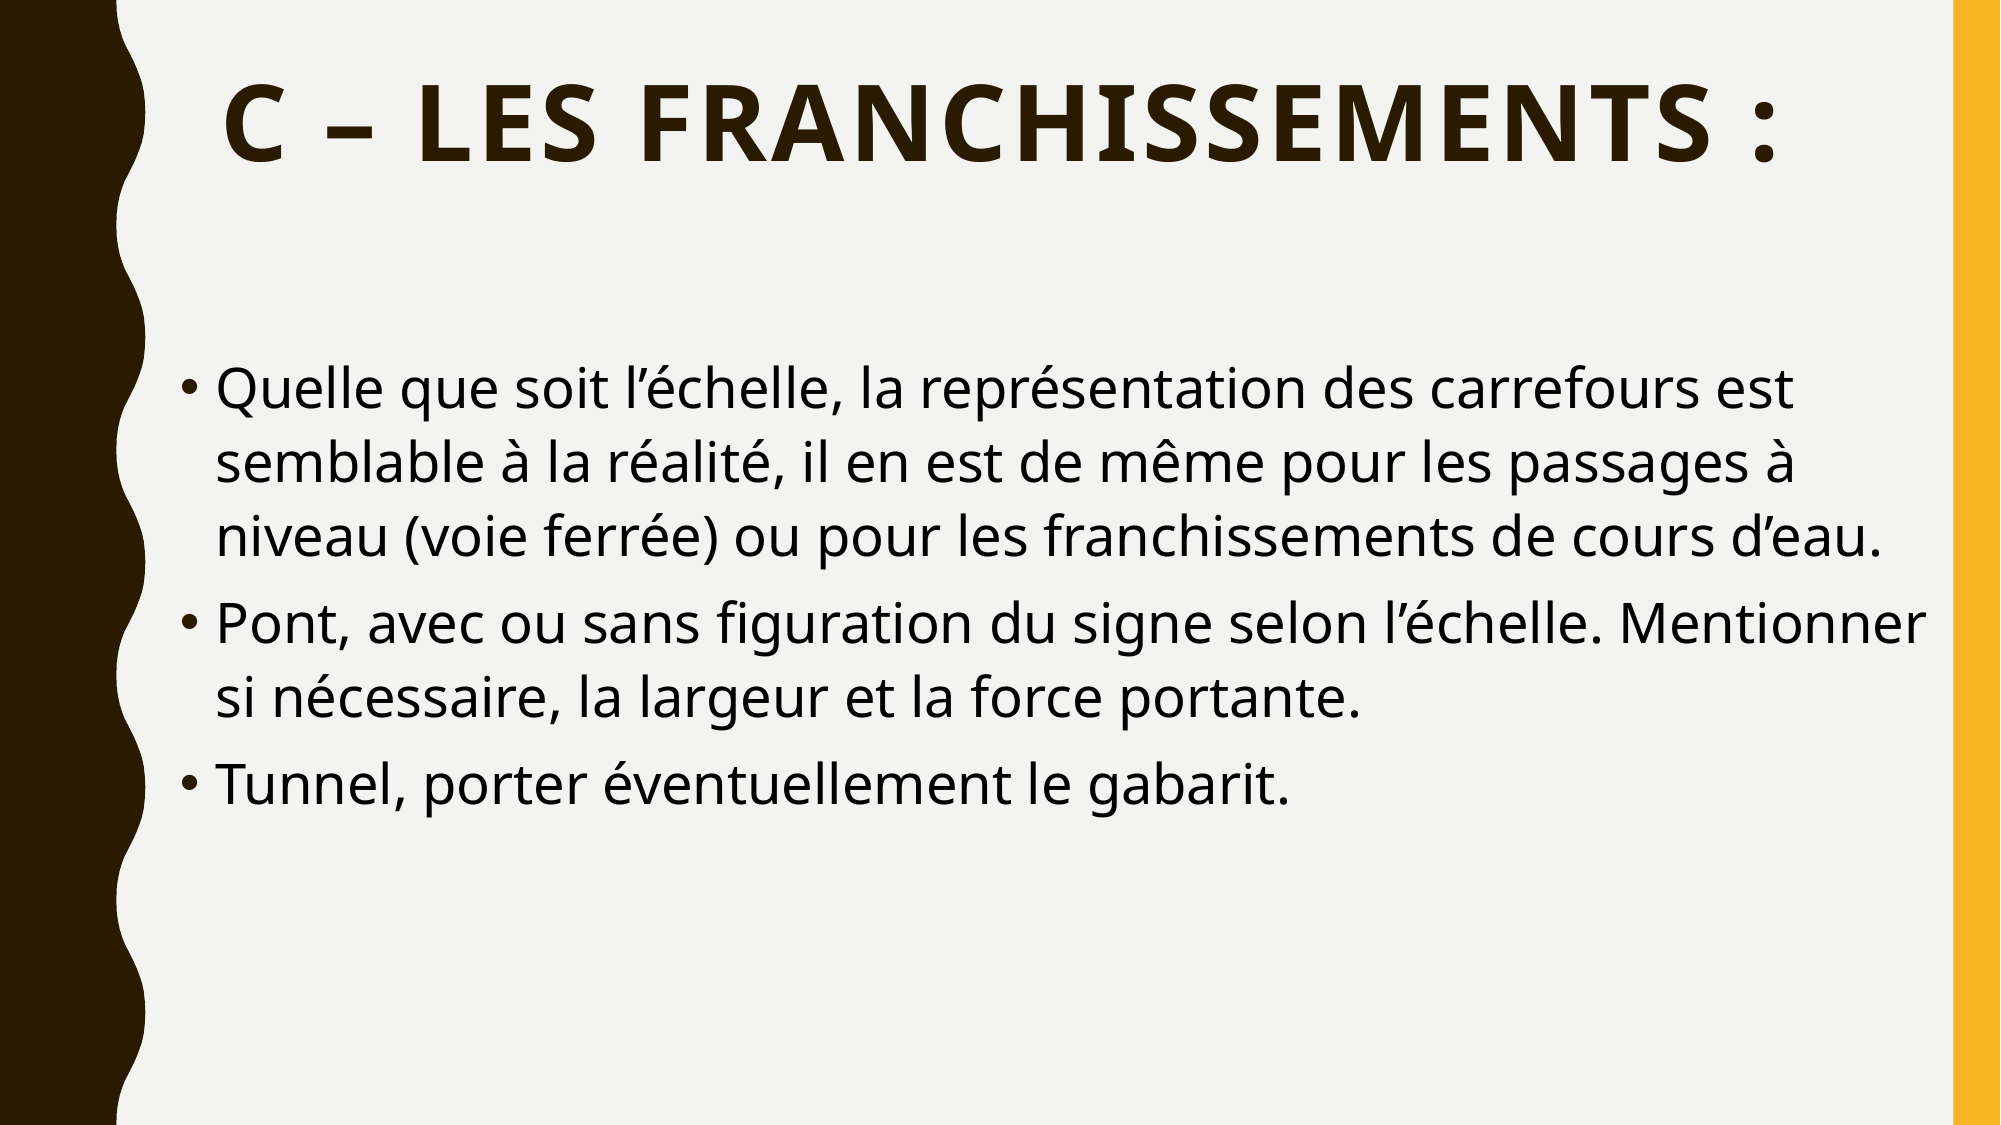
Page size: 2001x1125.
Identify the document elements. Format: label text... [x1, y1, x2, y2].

list Quelle que soit l’échelle, la représentation des carrefours est semblable à la réalité, il en est de même pour les passages à niveau (voie ferrée) ou pour les franchissements de cours d’eau. Pont, avec ou sans figuration du signe selon l’échelle. Mentionner si nécessaire, la largeur et la force portante. Tunnel, porter éventuellement le gabarit. [164, 338, 1946, 882]
title C – Les franchissements : [205, 62, 1875, 308]
